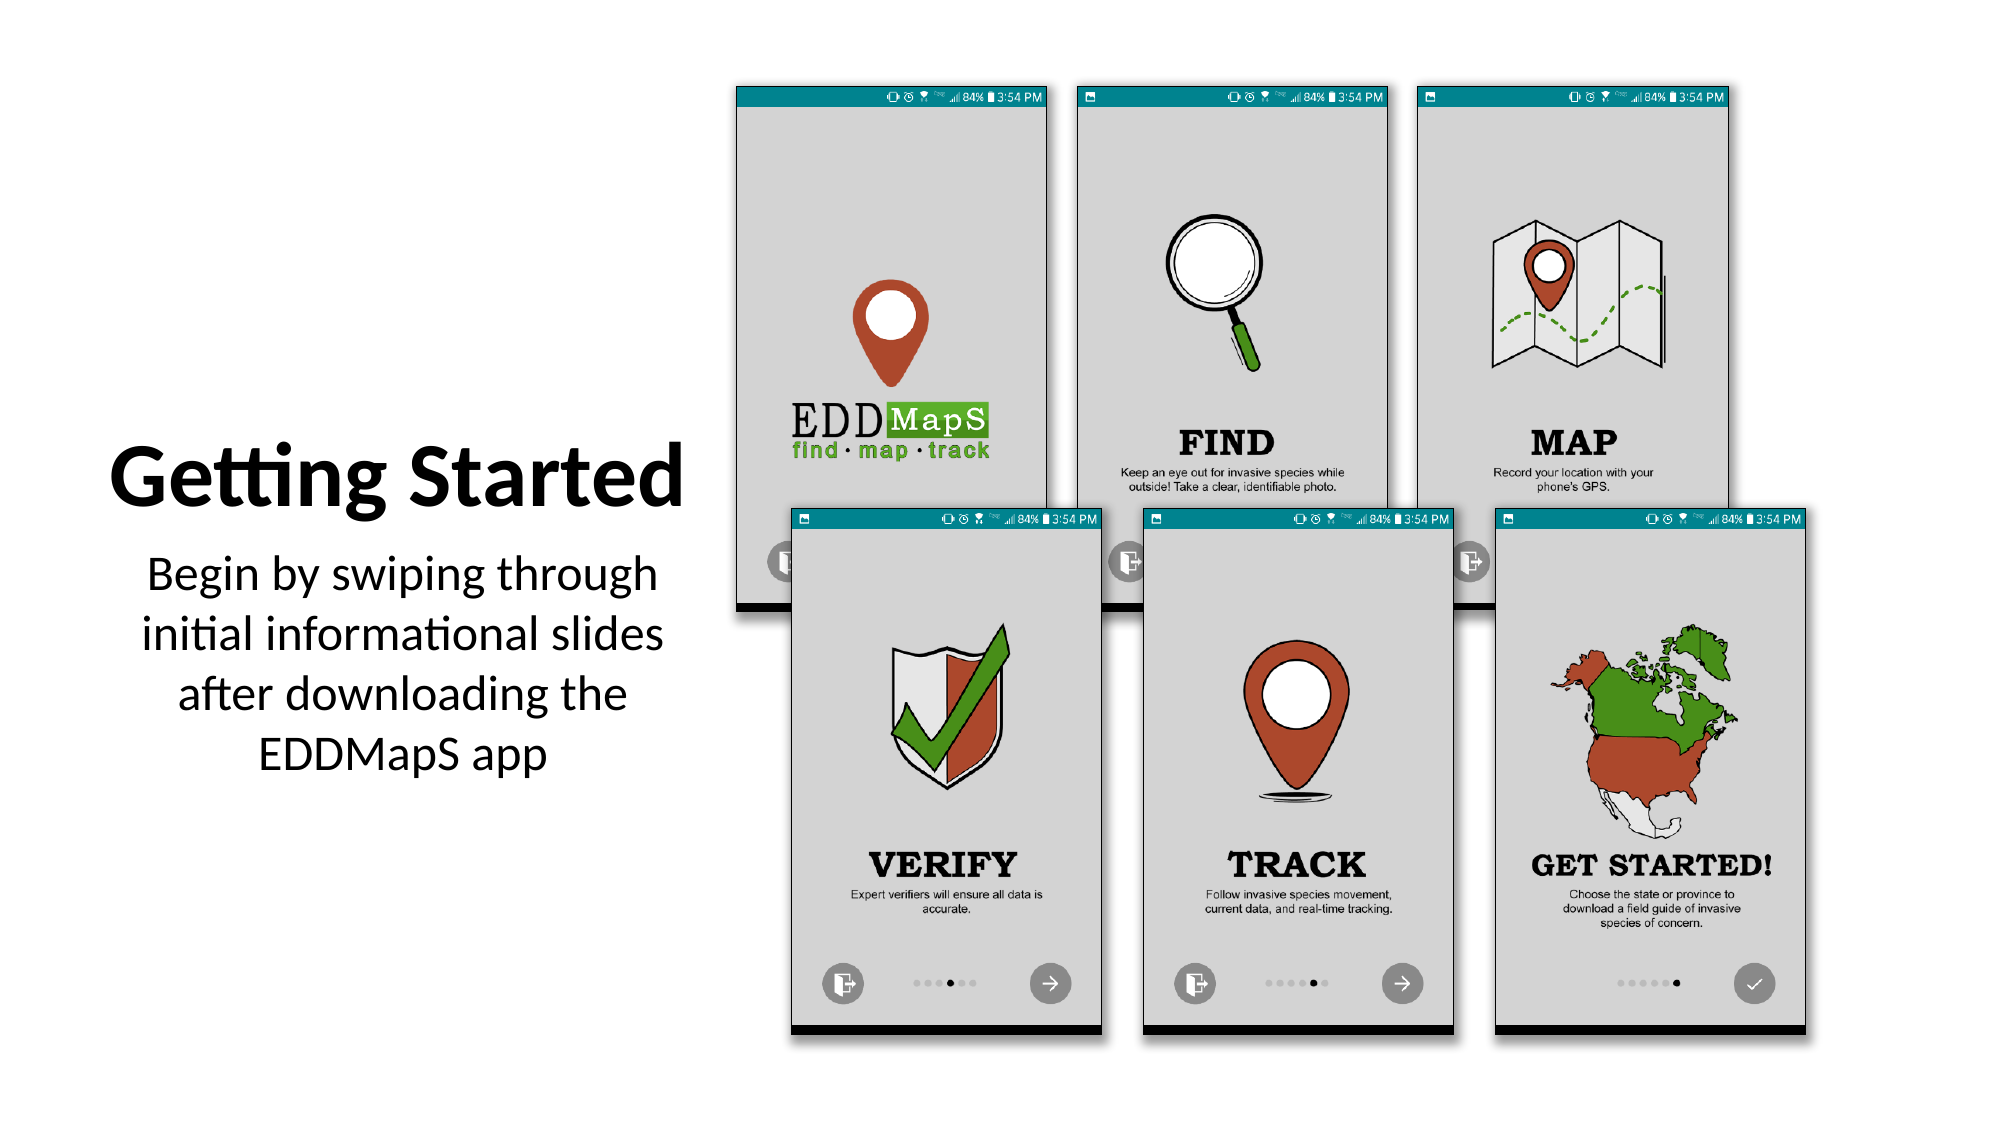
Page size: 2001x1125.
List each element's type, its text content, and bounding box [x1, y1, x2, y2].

text_box Begin by swiping through initial informational slides after downloading the EDDMapS app [99, 533, 707, 789]
text_box Getting Started [54, 407, 736, 532]
picture [736, 86, 1806, 1035]
